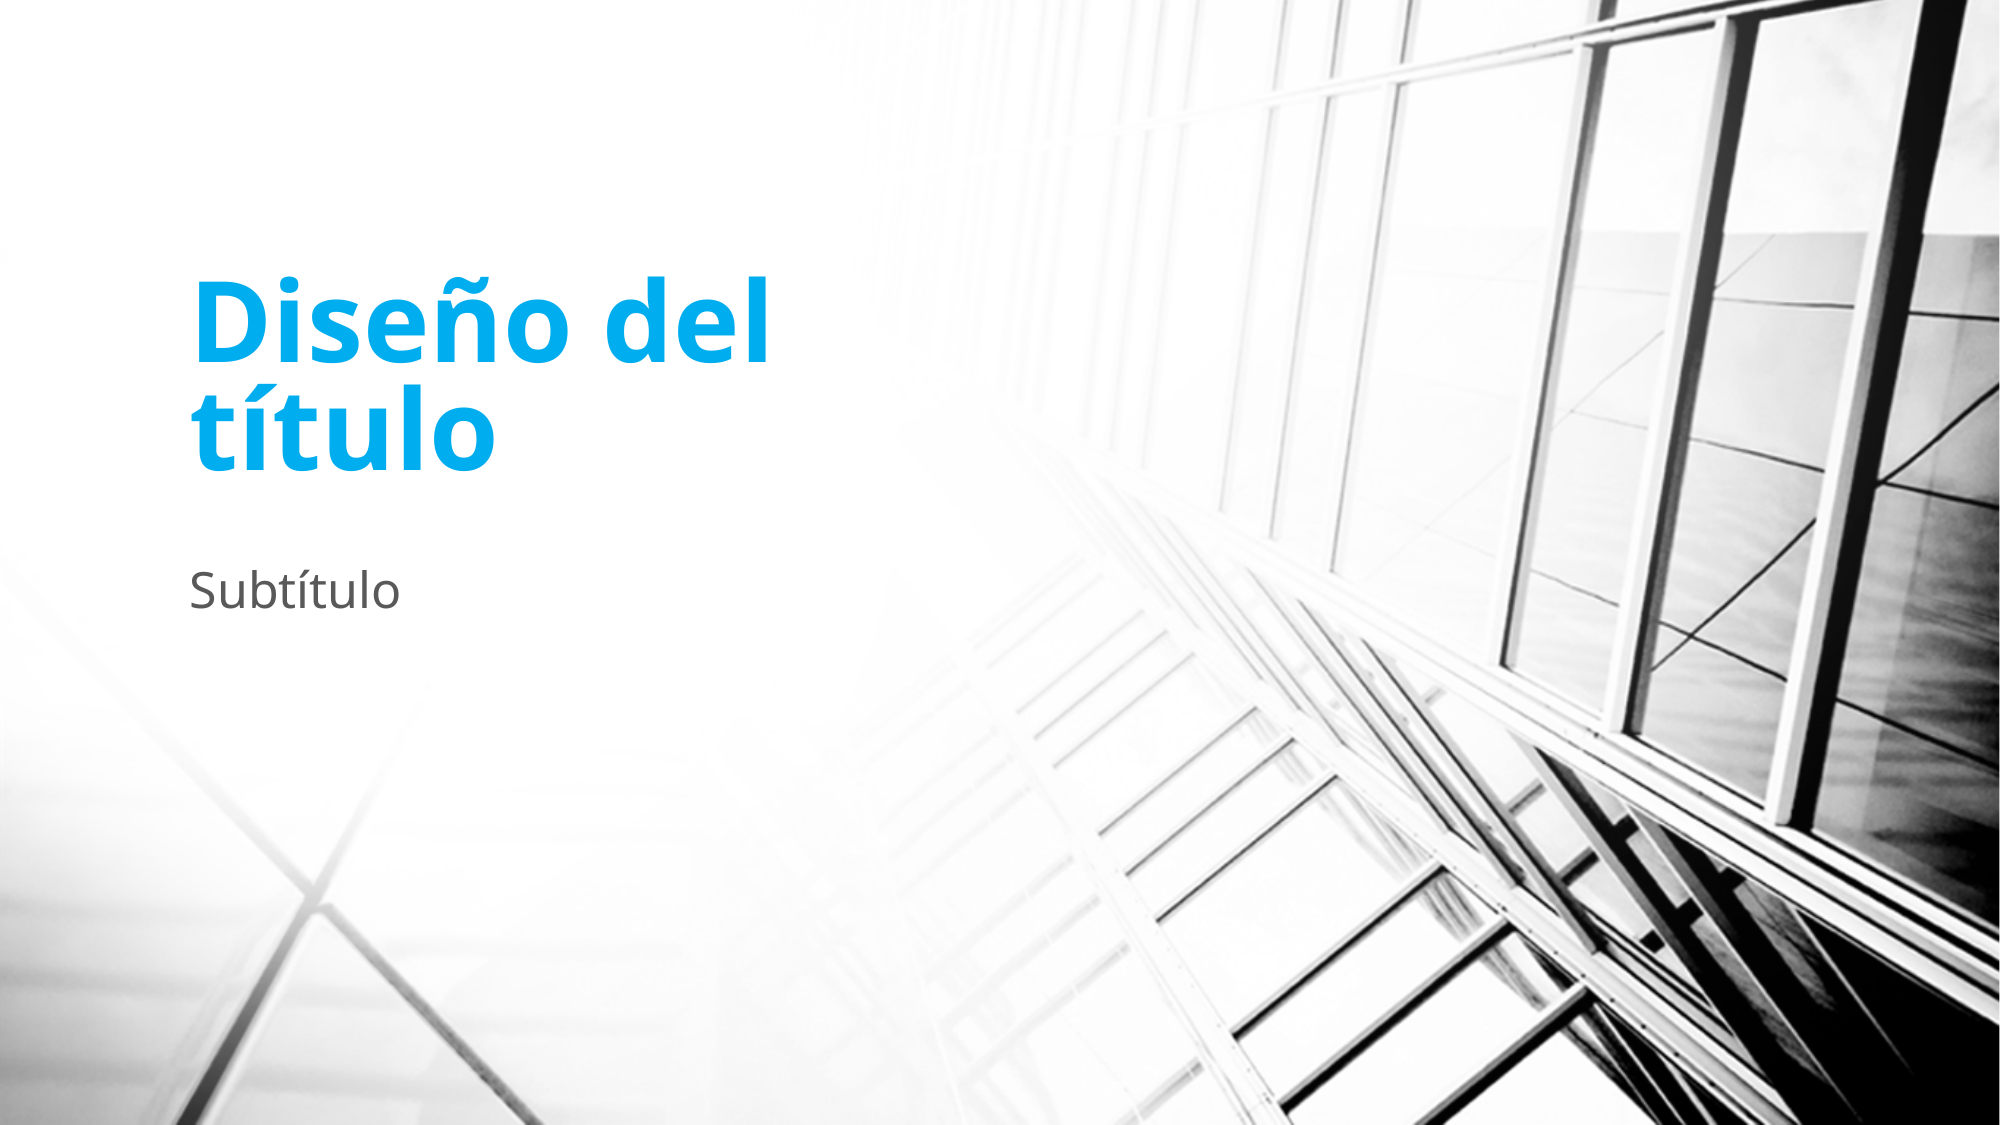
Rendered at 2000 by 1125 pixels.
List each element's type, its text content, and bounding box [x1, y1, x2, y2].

picture [0, 0, 2000, 1125]
subtitle Subtítulo [174, 558, 1000, 788]
title Diseño del título [174, 87, 1000, 500]
